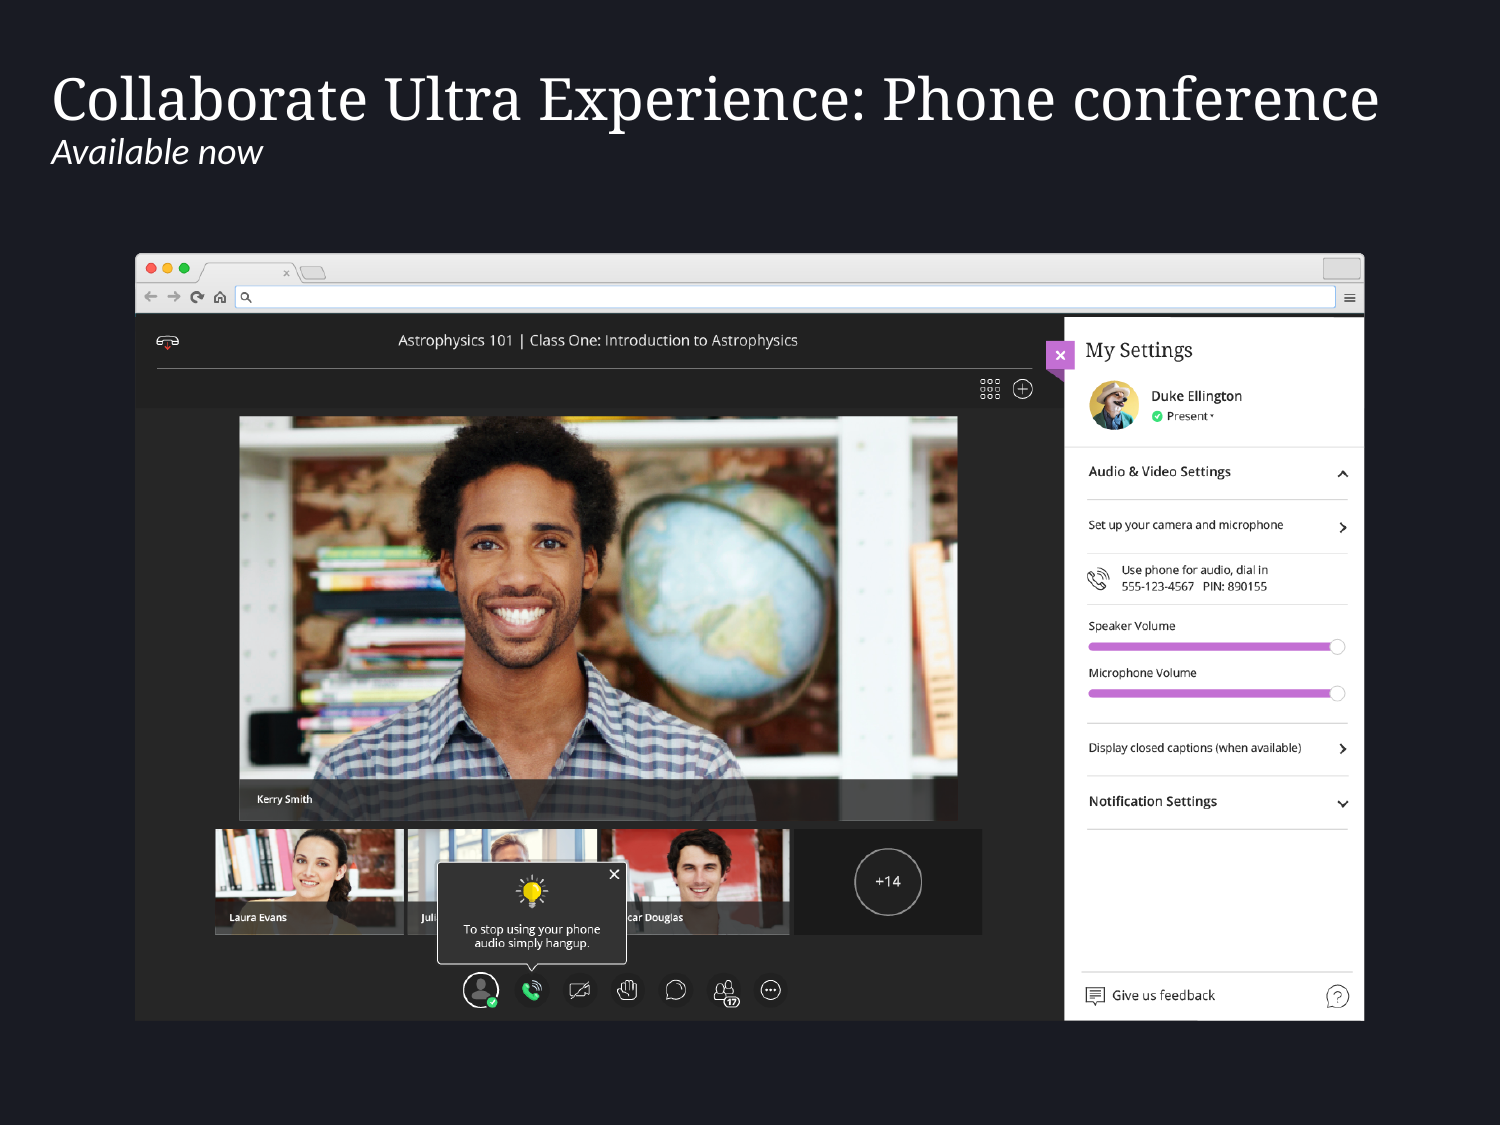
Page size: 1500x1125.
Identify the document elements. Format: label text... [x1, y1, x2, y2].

title Collaborate Ultra Experience: Phone conference Available now [51, 46, 1449, 174]
picture [135, 253, 1365, 1022]
